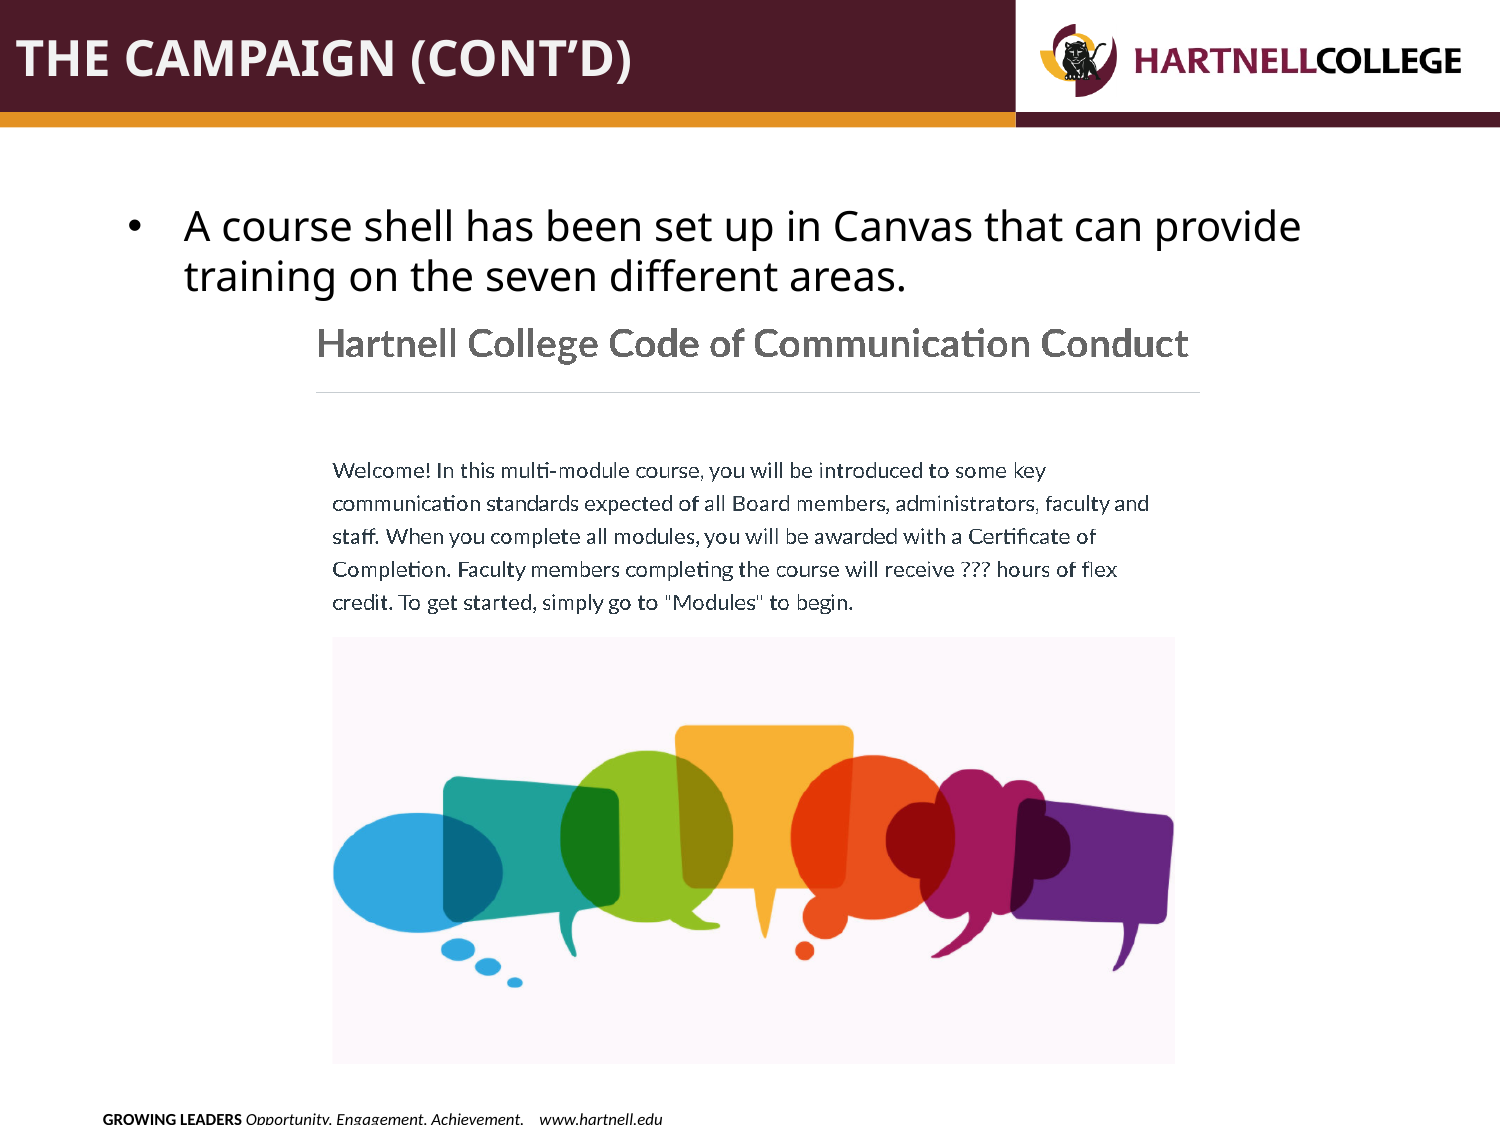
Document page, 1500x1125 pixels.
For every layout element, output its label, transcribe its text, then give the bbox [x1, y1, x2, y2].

picture [300, 312, 1200, 1064]
picture [1121, 38, 1476, 77]
list A course shell has been set up in Canvas that can provide training on the seven different areas. [112, 174, 1388, 1025]
title THE CAMPAIGN (CONT’D) [0, 0, 1013, 113]
picture [1040, 24, 1117, 97]
